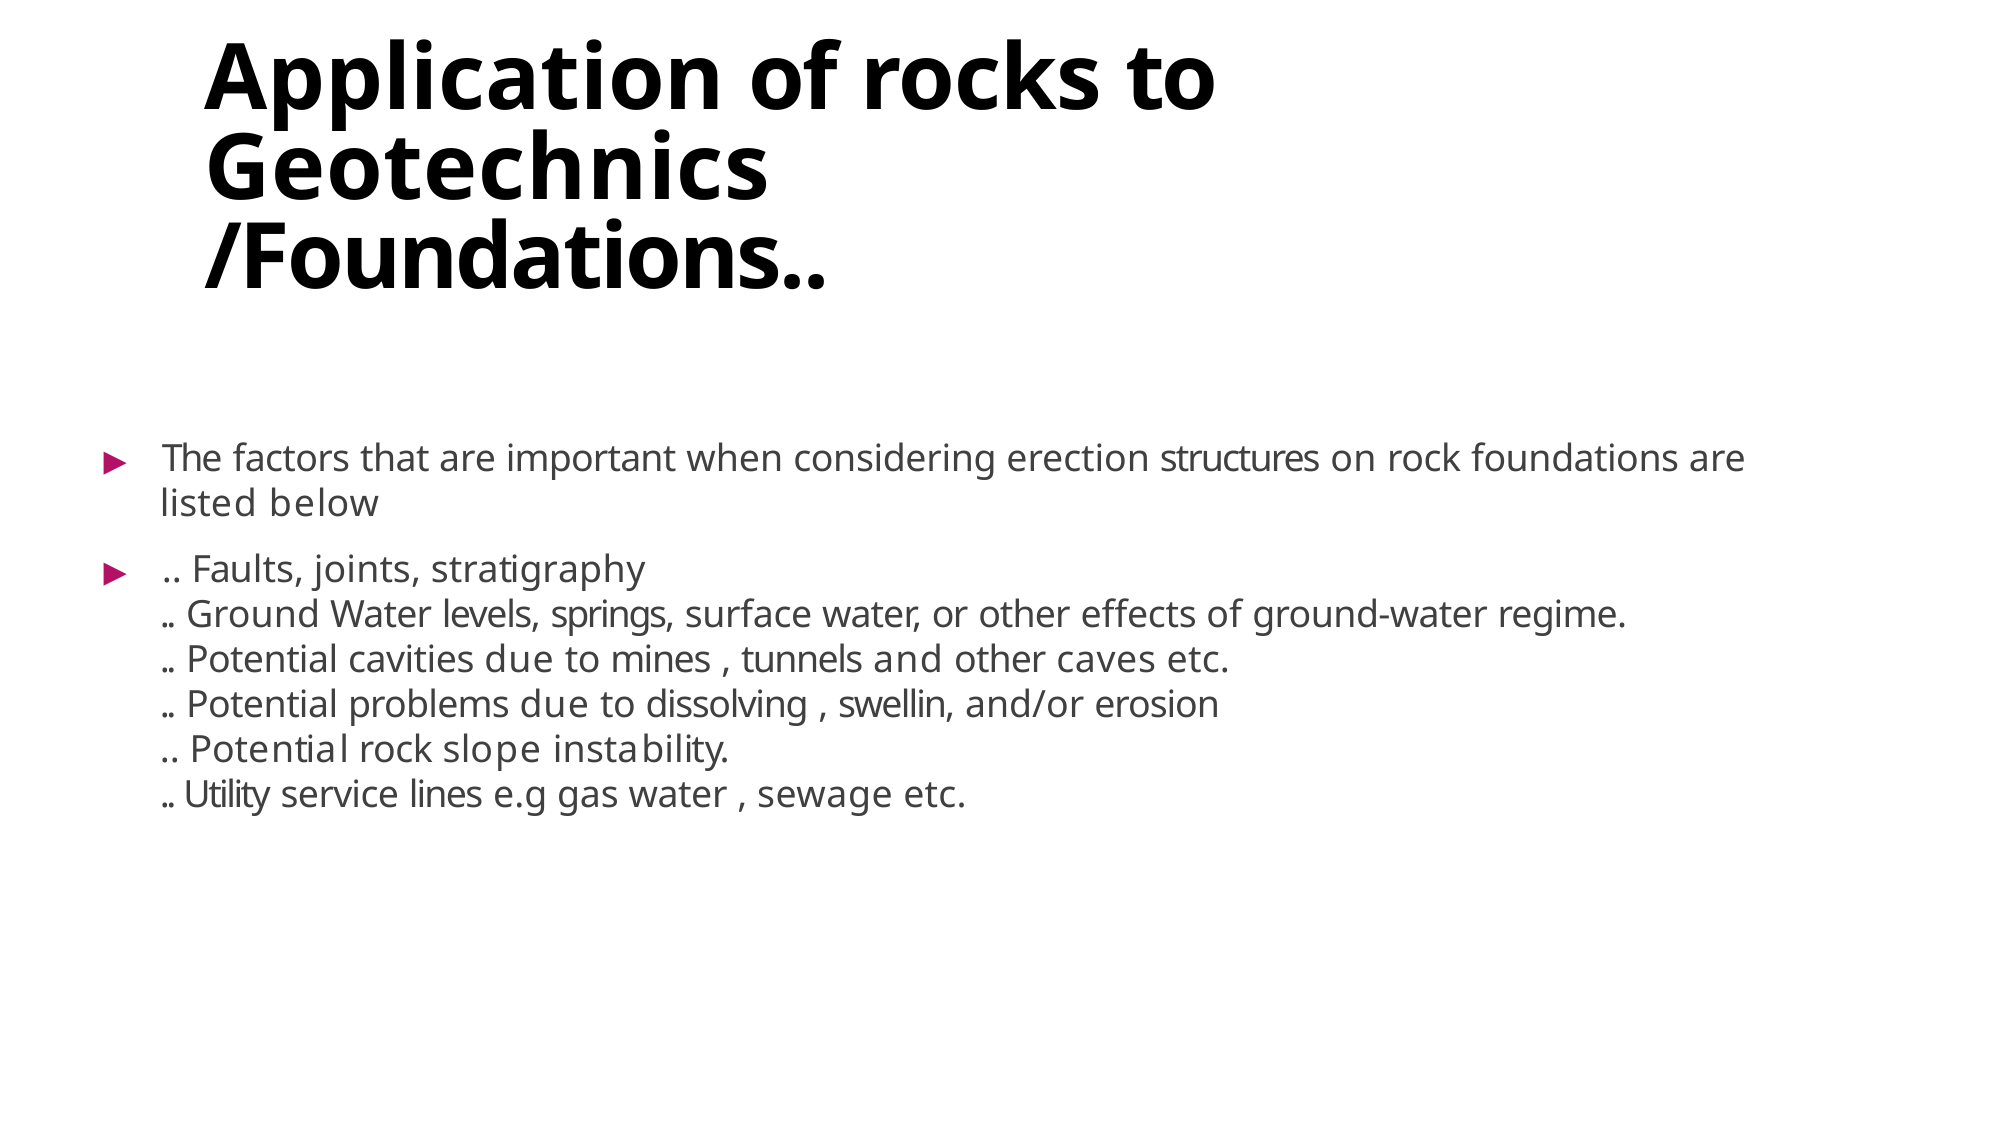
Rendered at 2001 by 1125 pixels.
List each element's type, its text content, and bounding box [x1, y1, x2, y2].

text_box ▶ The factors that are important when considering erection structures on rock foundations are listed below ▶ .. Faults, joints, stratigraphy .. Ground Water levels, springs, surface water, or other effects of ground-water regime. .. Potential cavities due to mines , tunnels and other caves etc. .. Potential problems due to dissolving , swellin, and/or erosion .. Potential rock slope instability. .. Utility service lines e.g gas water , sewage etc. [101, 431, 1827, 815]
title Application of rocks to Geotechnics /Foundations.. [202, 35, 1515, 308]
